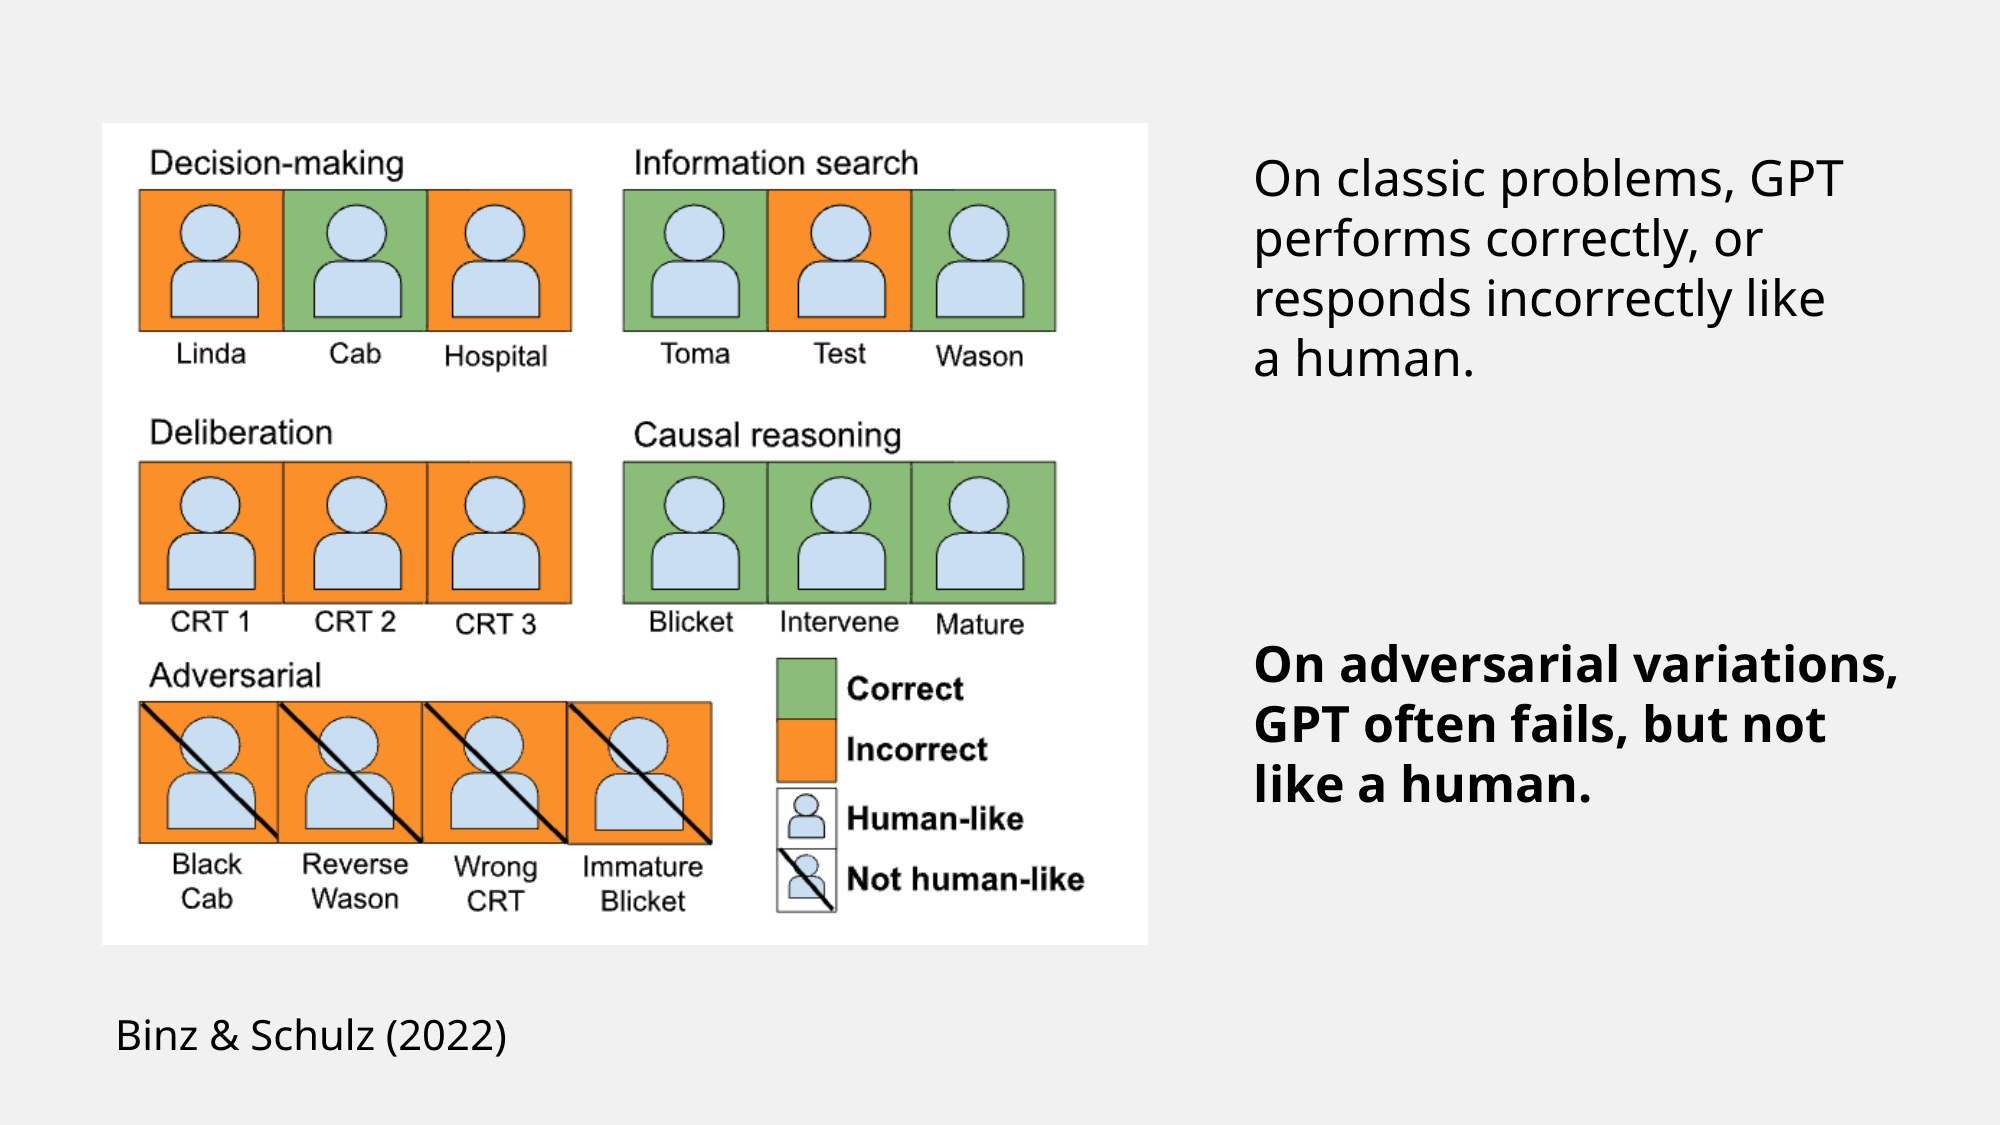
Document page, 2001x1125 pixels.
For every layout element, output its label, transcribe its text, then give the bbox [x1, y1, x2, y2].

text_box On classic problems, GPT performs correctly, or responds incorrectly like a human. [1239, 138, 1883, 394]
text_box On adversarial variations, GPT often fails, but not like a human. [1239, 624, 1944, 820]
picture [102, 123, 1148, 945]
text_box Binz & Schulz (2022) [100, 1001, 522, 1066]
